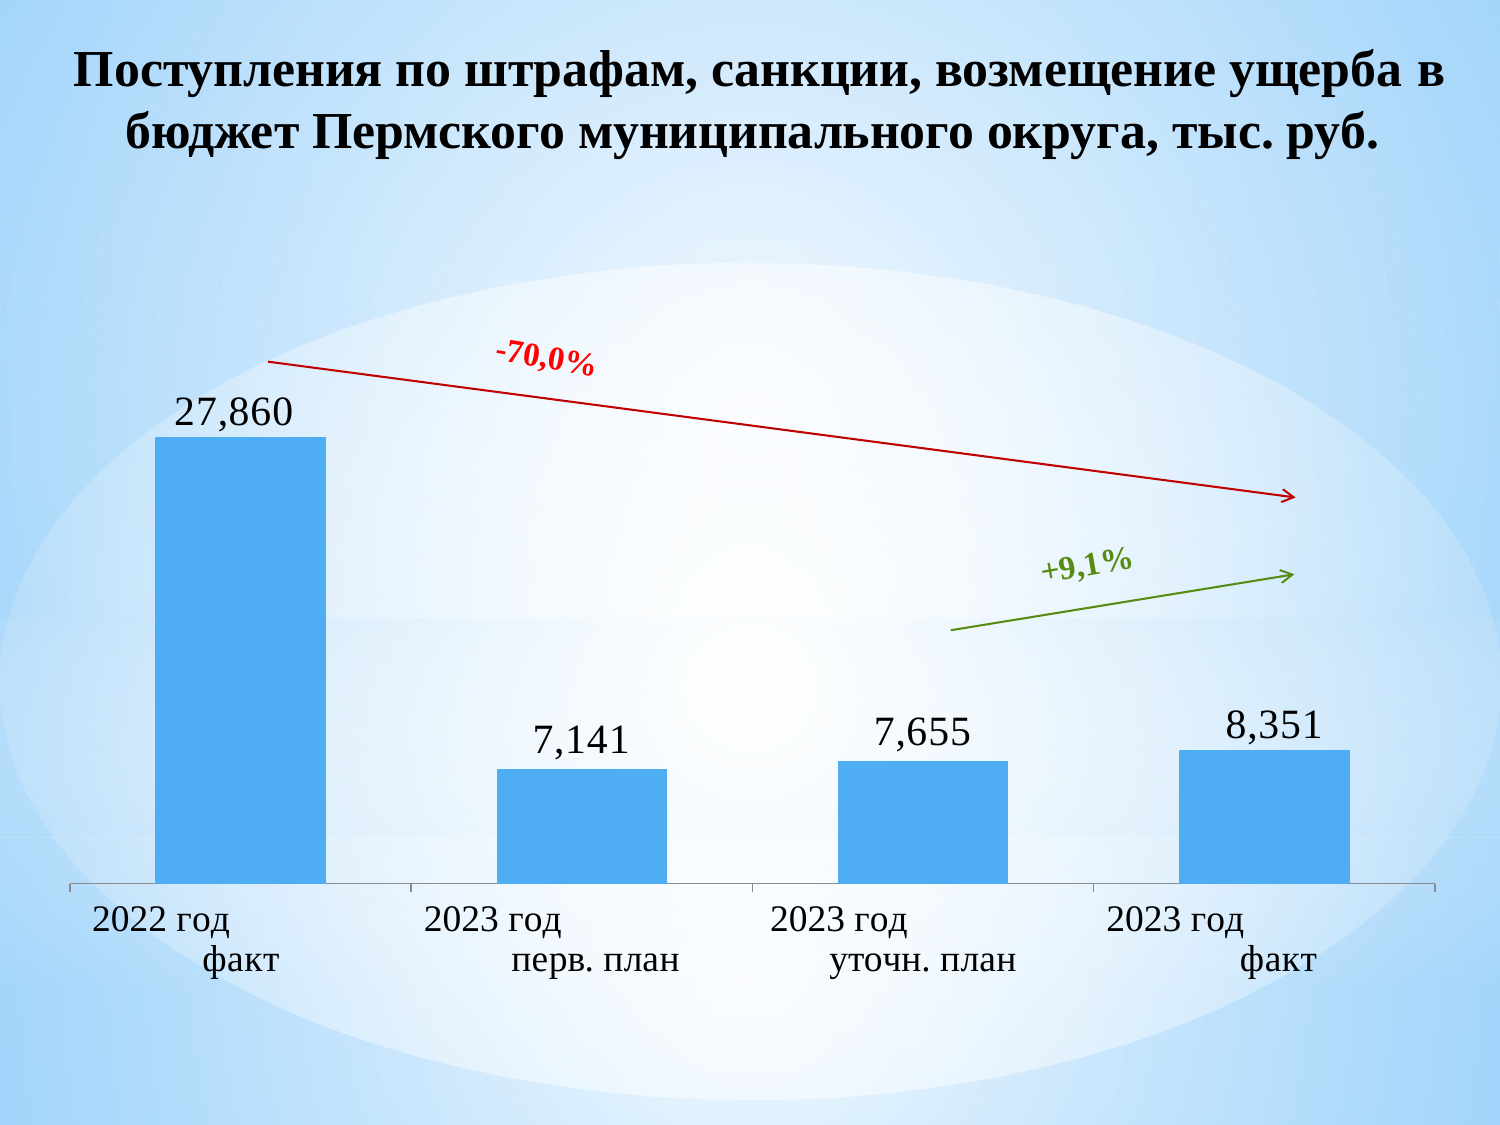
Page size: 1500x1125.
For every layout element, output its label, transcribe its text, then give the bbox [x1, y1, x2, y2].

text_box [267, 361, 1296, 498]
text_box Поступления по штрафам, санкции, возмещение ущерба в бюджет Пермского муниципального округа, тыс. руб. [41, 4, 1465, 190]
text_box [950, 574, 1295, 631]
chart [52, 266, 1466, 988]
